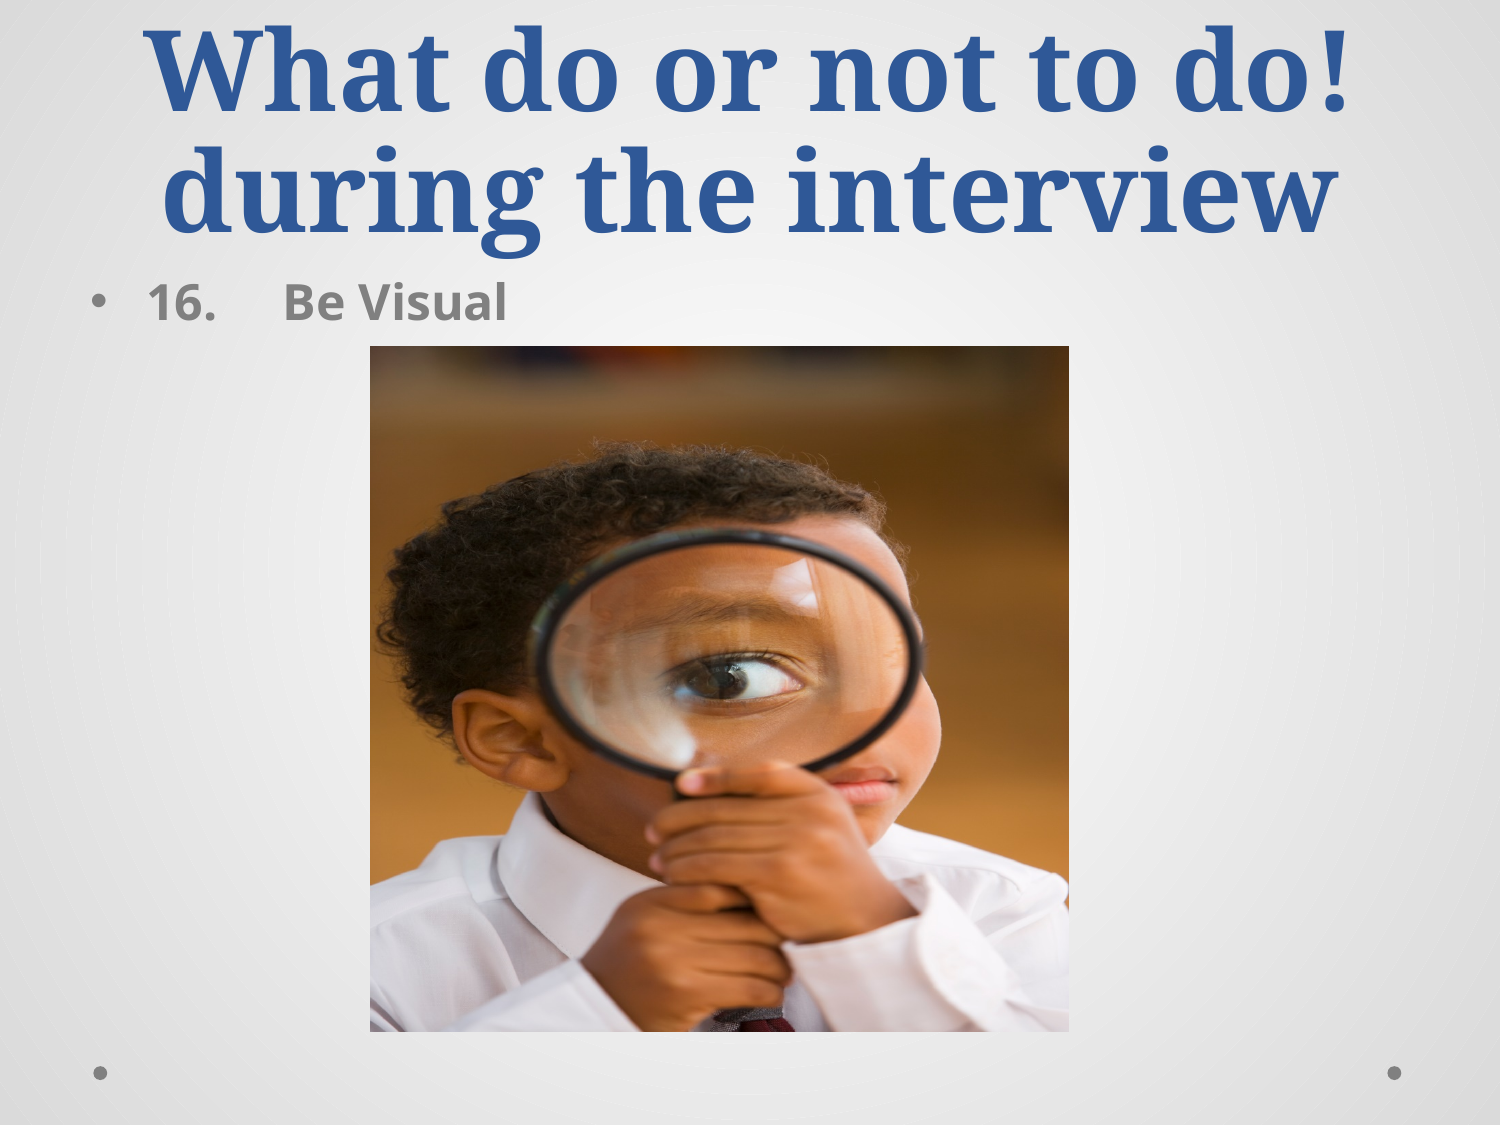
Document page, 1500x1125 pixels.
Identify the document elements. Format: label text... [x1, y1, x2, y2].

title What do or not to do! during the interview [75, 0, 1425, 262]
list 16. Be Visual [75, 262, 1425, 1005]
picture [370, 346, 1070, 1032]
